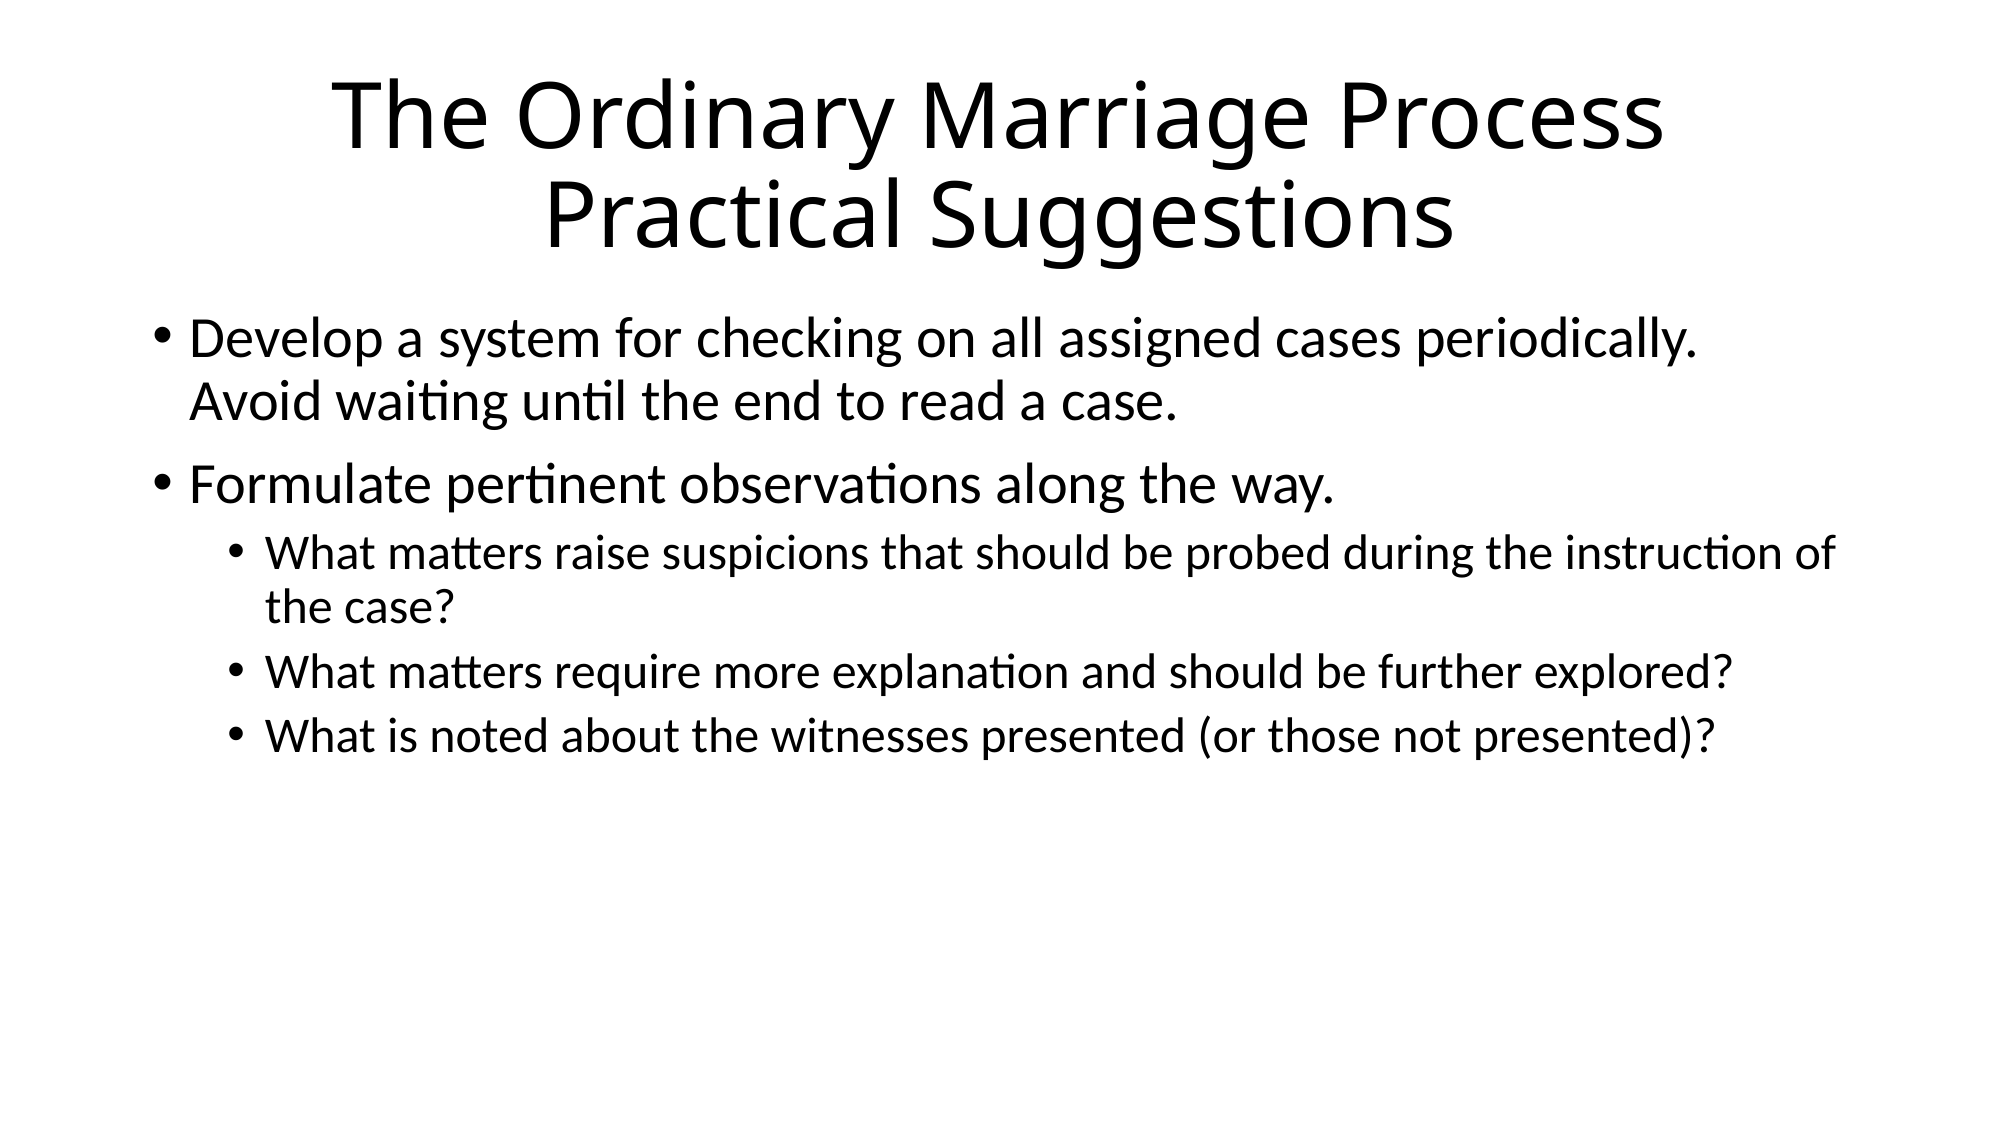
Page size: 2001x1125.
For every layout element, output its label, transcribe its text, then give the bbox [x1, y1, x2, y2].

title The Ordinary Marriage Process Practical Suggestions [137, 59, 1863, 278]
list Develop a system for checking on all assigned cases periodically. Avoid waiting until the end to read a case. Formulate pertinent observations along the way. What matters raise suspicions that should be probed during the instruction of the case? What matters require more explanation and should be further explored? What is noted about the witnesses presented (or those not presented)? [137, 299, 1863, 1014]
